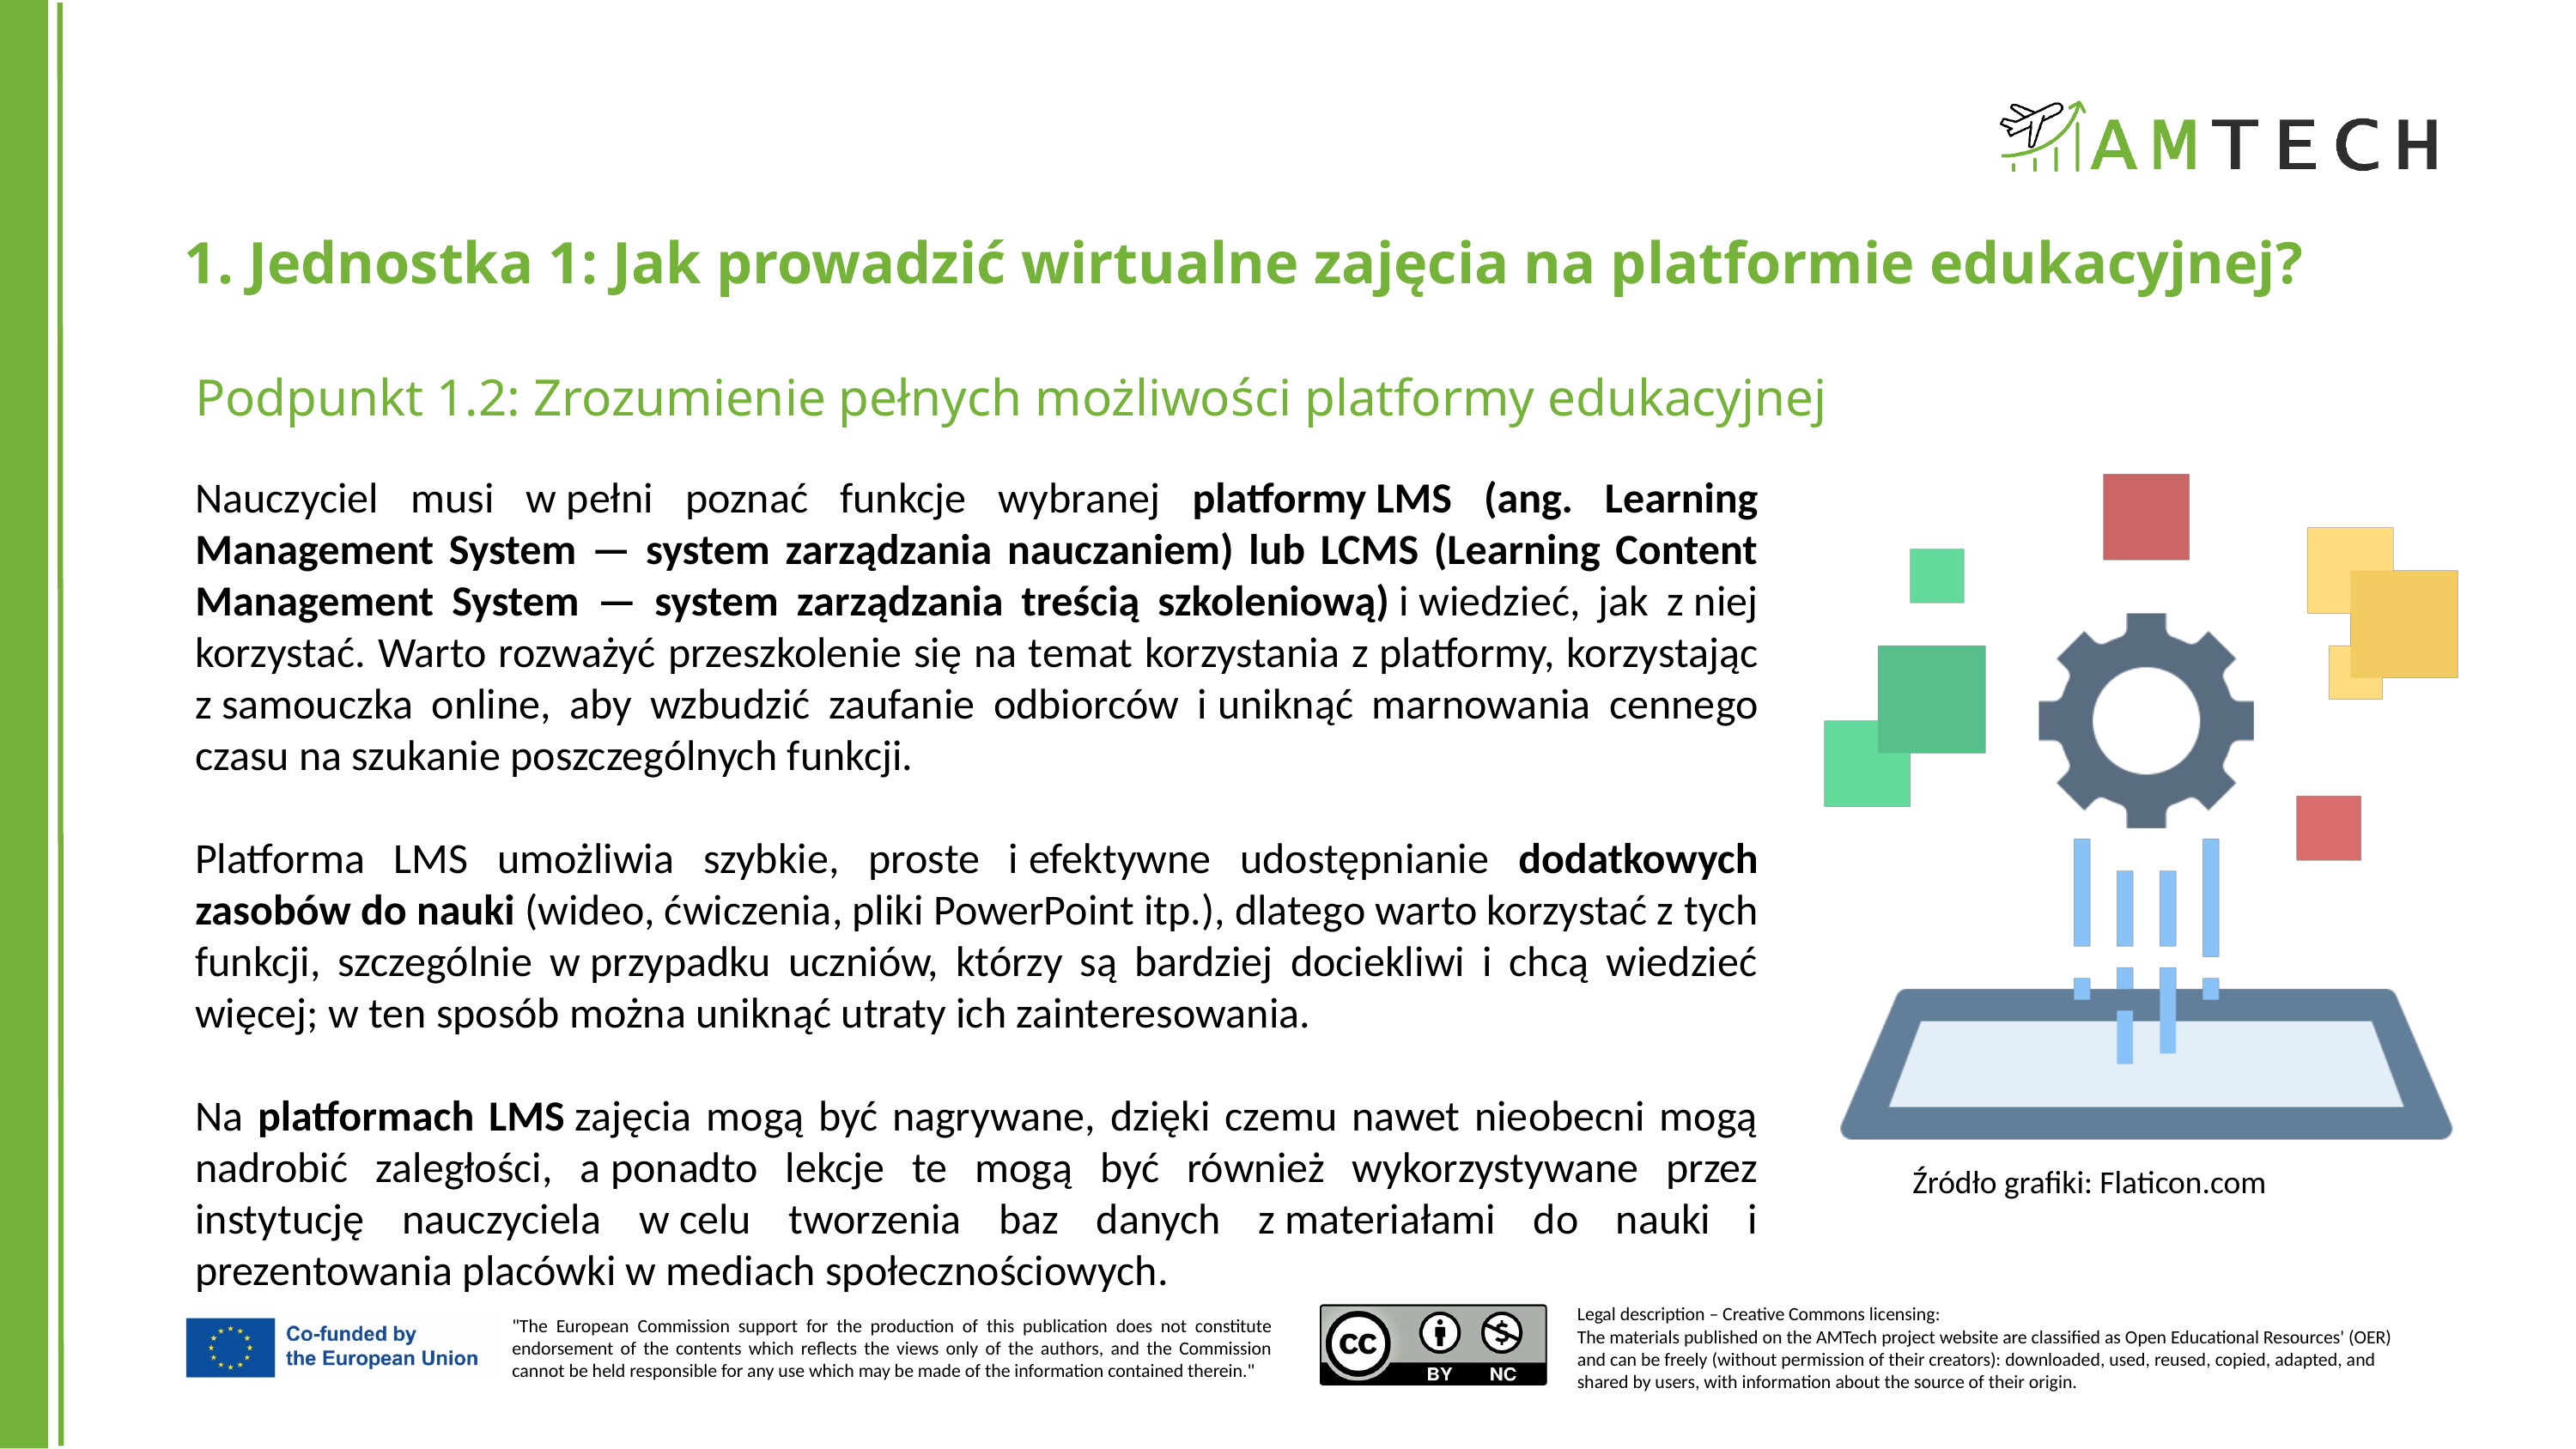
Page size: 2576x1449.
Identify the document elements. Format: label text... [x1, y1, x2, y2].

picture [1993, 91, 2458, 179]
text_box 1. Jednostka 1: Jak prowadzić wirtualne zajęcia na platformie edukacyjnej? [171, 220, 2361, 301]
text_box Nauczyciel musi w pełni poznać funkcje wybranej platformy LMS (ang. Learning Management System — system zarządzania nauczaniem) lub LCMS (Learning Content Management System — system zarządzania treścią szkoleniową) i wiedzieć, jak z niej korzystać. Warto rozważyć przeszkolenie się na temat korzystania z platformy, korzystając z samouczka online, aby wzbudzić zaufanie odbiorców i uniknąć marnowania cennego czasu na szukanie poszczególnych funkcji. Platforma LMS umożliwia szybkie, proste i efektywne udostępnianie dodatkowych zasobów do nauki (wideo, ćwiczenia, pliki PowerPoint itp.), dlatego warto korzystać z tych funkcji, szczególnie w przypadku uczniów, którzy są bardziej dociekliwi i chcą wiedzieć więcej; w ten sposób można uniknąć utraty ich zainteresowania. Na platformach LMS zajęcia mogą być nagrywane, dzięki czemu nawet nieobecni mogą nadrobić zaległości, a ponadto lekcje te mogą być również wykorzystywane przez instytucję nauczyciela w celu tworzenia baz danych z materiałami do nauki i prezentowania placówki w mediach społecznościowych. [182, 464, 1771, 1395]
text_box Źródło grafiki: Flaticon.com [1899, 1157, 2452, 1206]
text_box Podpunkt 1.2: Zrozumienie pełnych możliwości platformy edukacyjnej [182, 359, 2330, 433]
picture [1802, 463, 2491, 1151]
